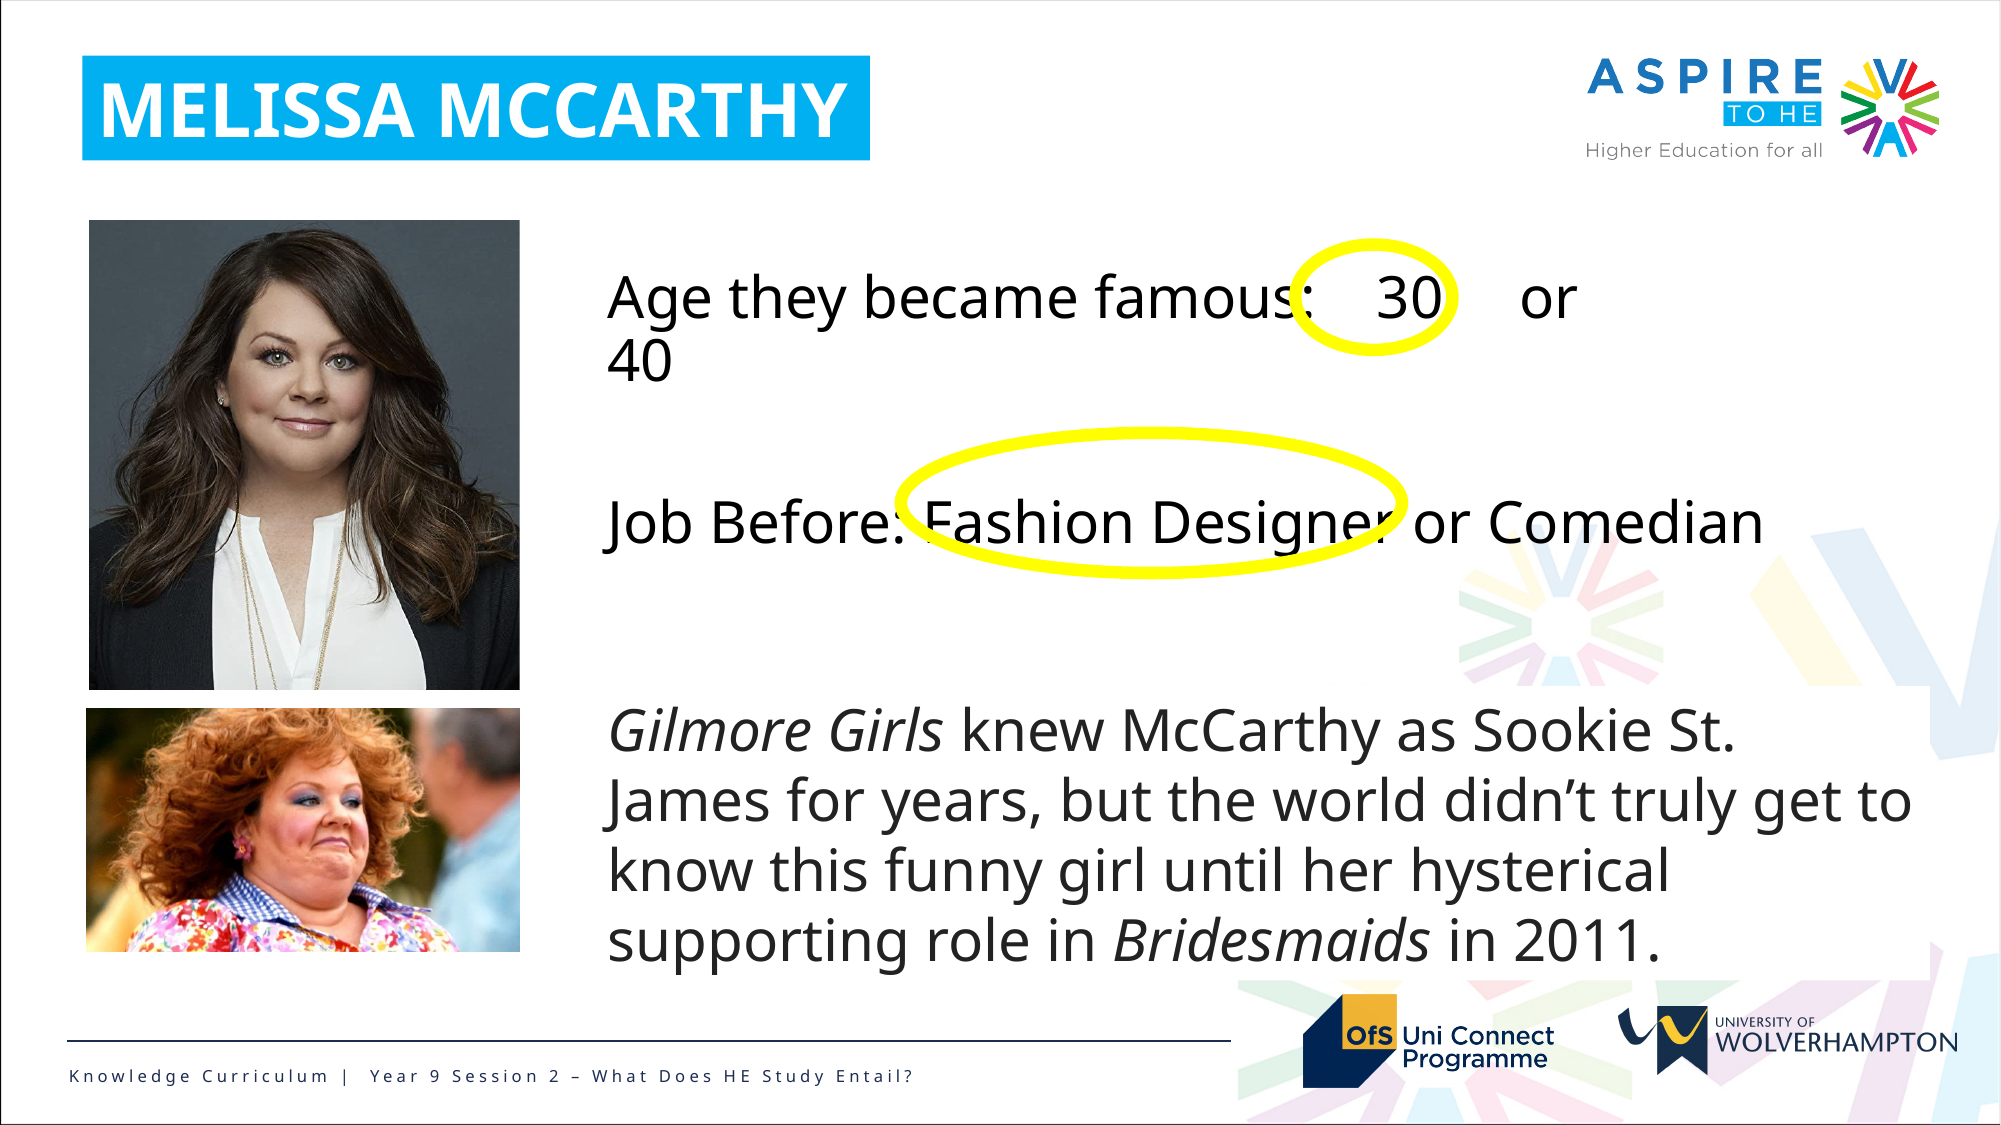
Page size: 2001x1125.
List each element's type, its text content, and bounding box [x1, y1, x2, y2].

text_box [899, 431, 1404, 575]
text_box MELISSA MCCARTHY [82, 55, 870, 161]
text_box [1294, 243, 1454, 351]
text_box Gilmore Girls knew McCarthy as Sookie St. James for years, but the world didn’t truly get to know this funny girl until her hysterical supporting role in Bridesmaids in 2011. [592, 685, 1930, 981]
text_box Age they became famous: 30 or 40 [592, 261, 1710, 404]
text_box Job Before: Fashion Designer or Comedian [592, 407, 1793, 537]
picture [0, 0, 2001, 1125]
